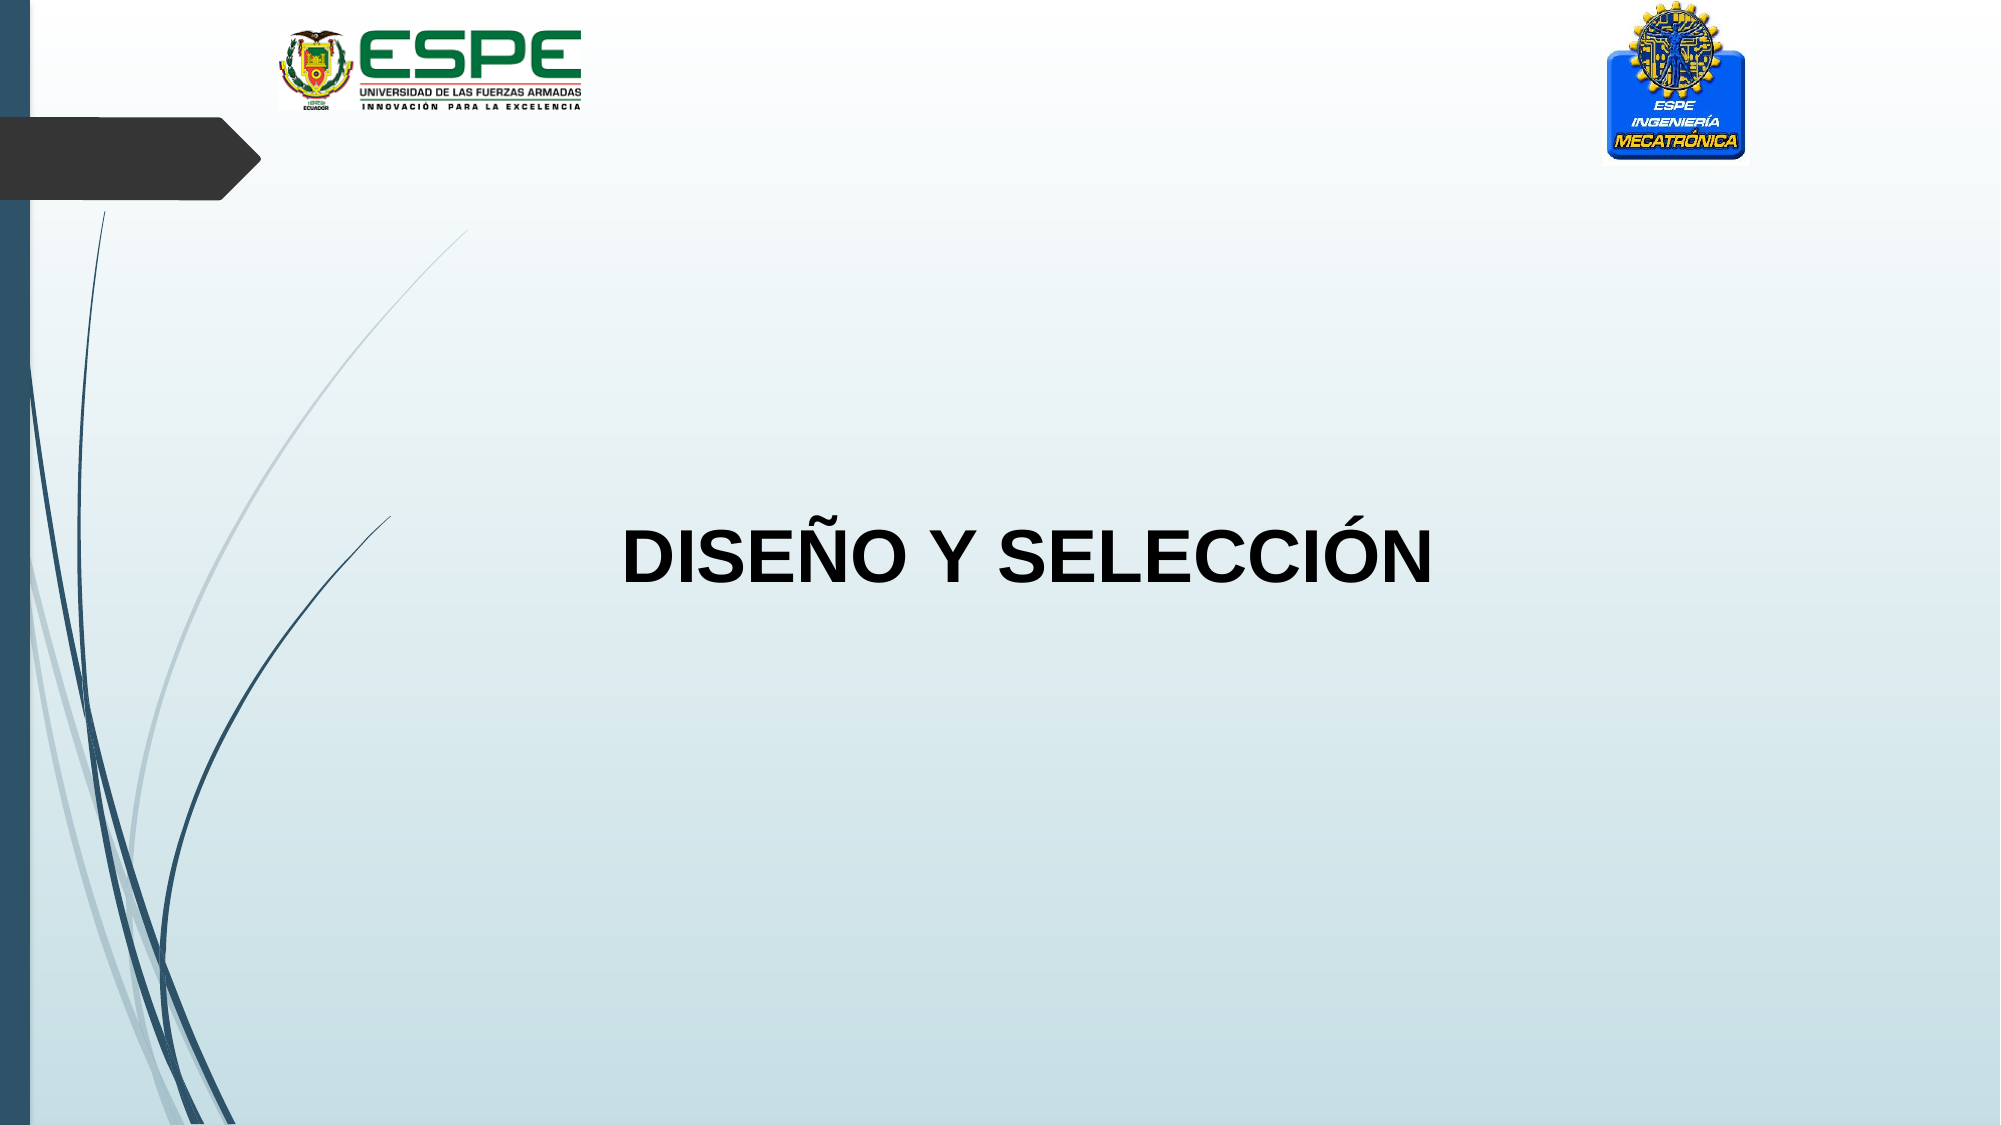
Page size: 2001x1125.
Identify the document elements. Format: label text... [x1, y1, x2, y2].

picture [1602, 0, 1751, 166]
picture [279, 30, 581, 110]
text_box DISEÑO Y SELECCIÓN [430, 499, 1628, 695]
